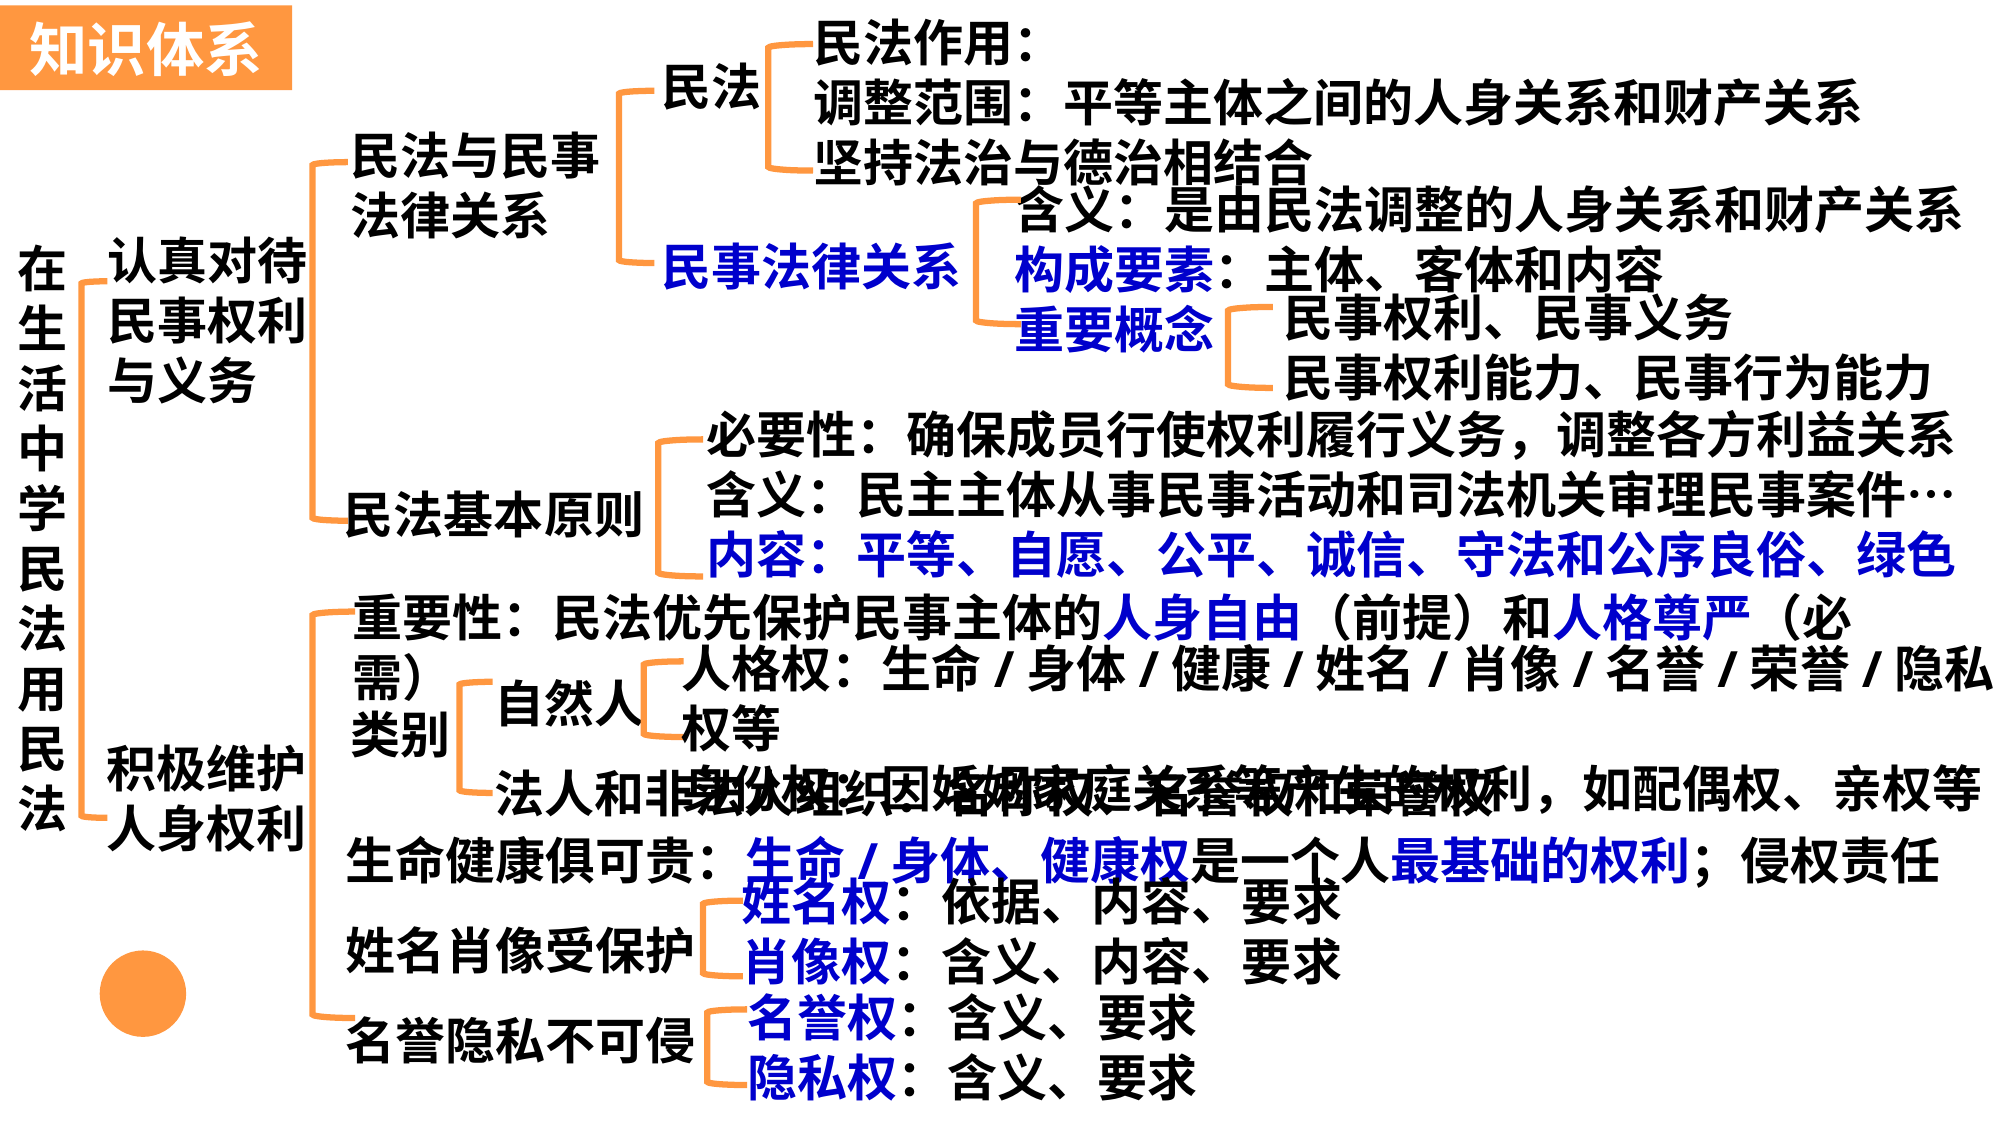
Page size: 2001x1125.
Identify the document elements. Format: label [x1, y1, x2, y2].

text_box [3, 4, 2000, 1116]
